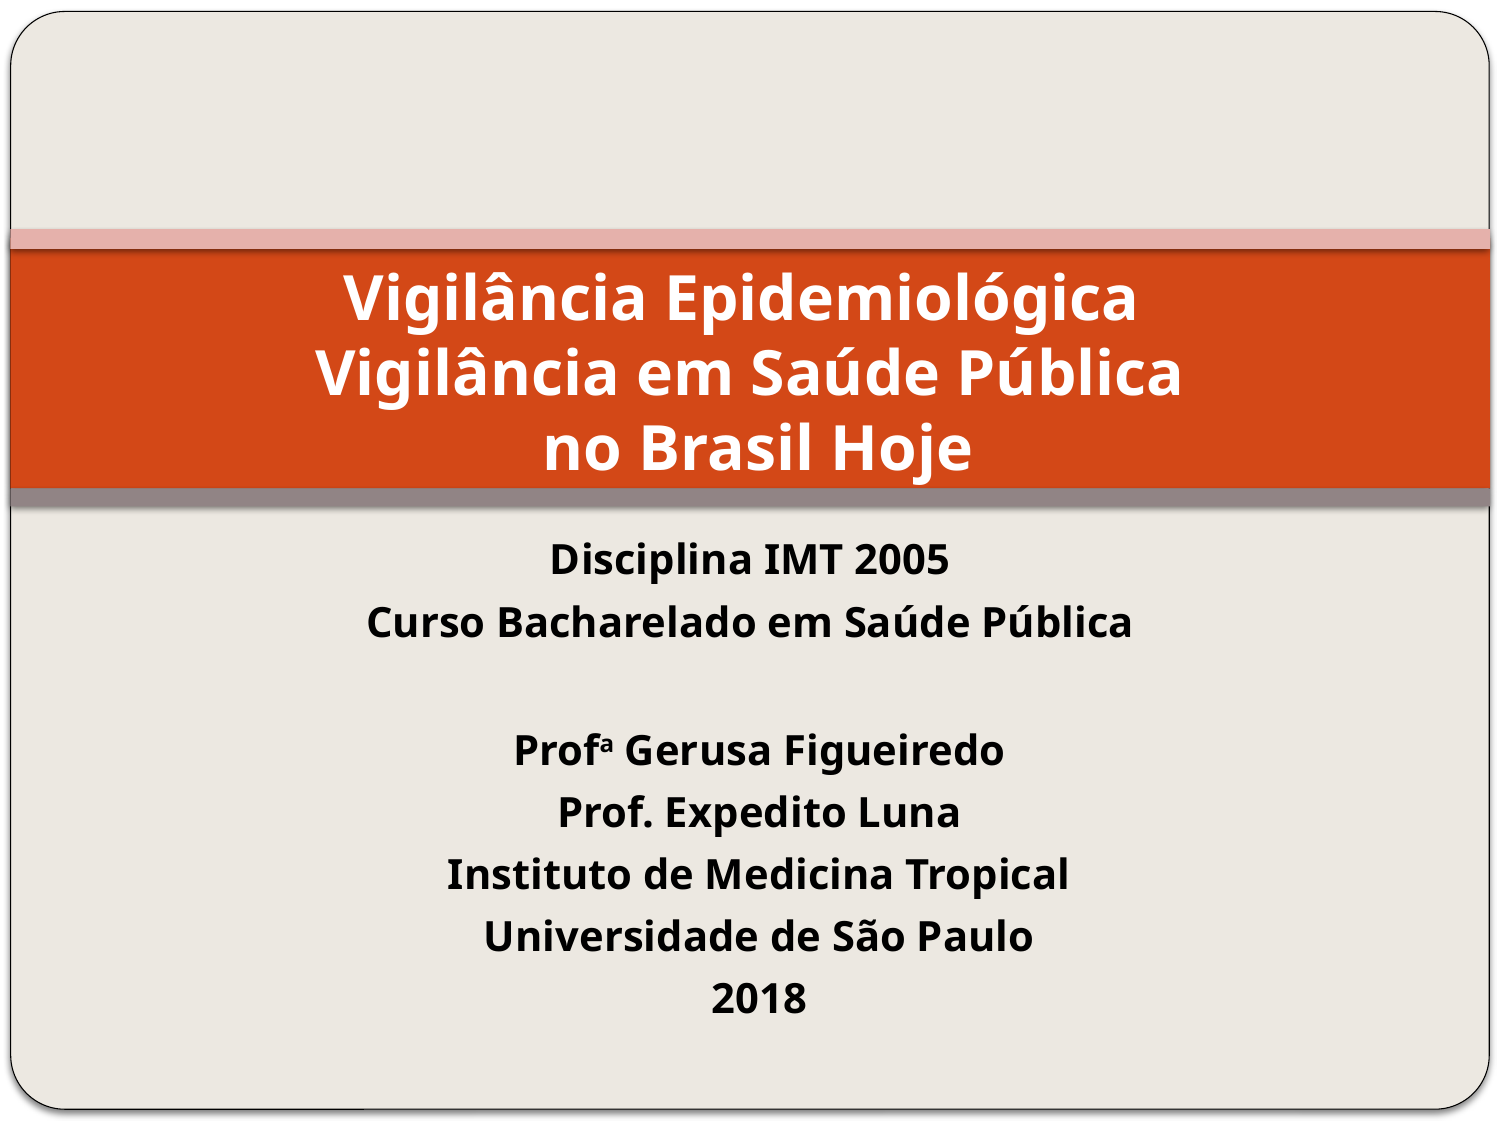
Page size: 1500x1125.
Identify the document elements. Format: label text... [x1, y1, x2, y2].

title Vigilância Epidemiológica Vigilância em Saúde Pública no Brasil Hoje [112, 220, 1388, 528]
subtitle Profa Gerusa Figueiredo Prof. Expedito Luna Instituto de Medicina Tropical Universidade de São Paulo 2018 [234, 716, 1285, 953]
text_box Disciplina IMT 2005 Curso Bacharelado em Saúde Pública [225, 525, 1275, 815]
